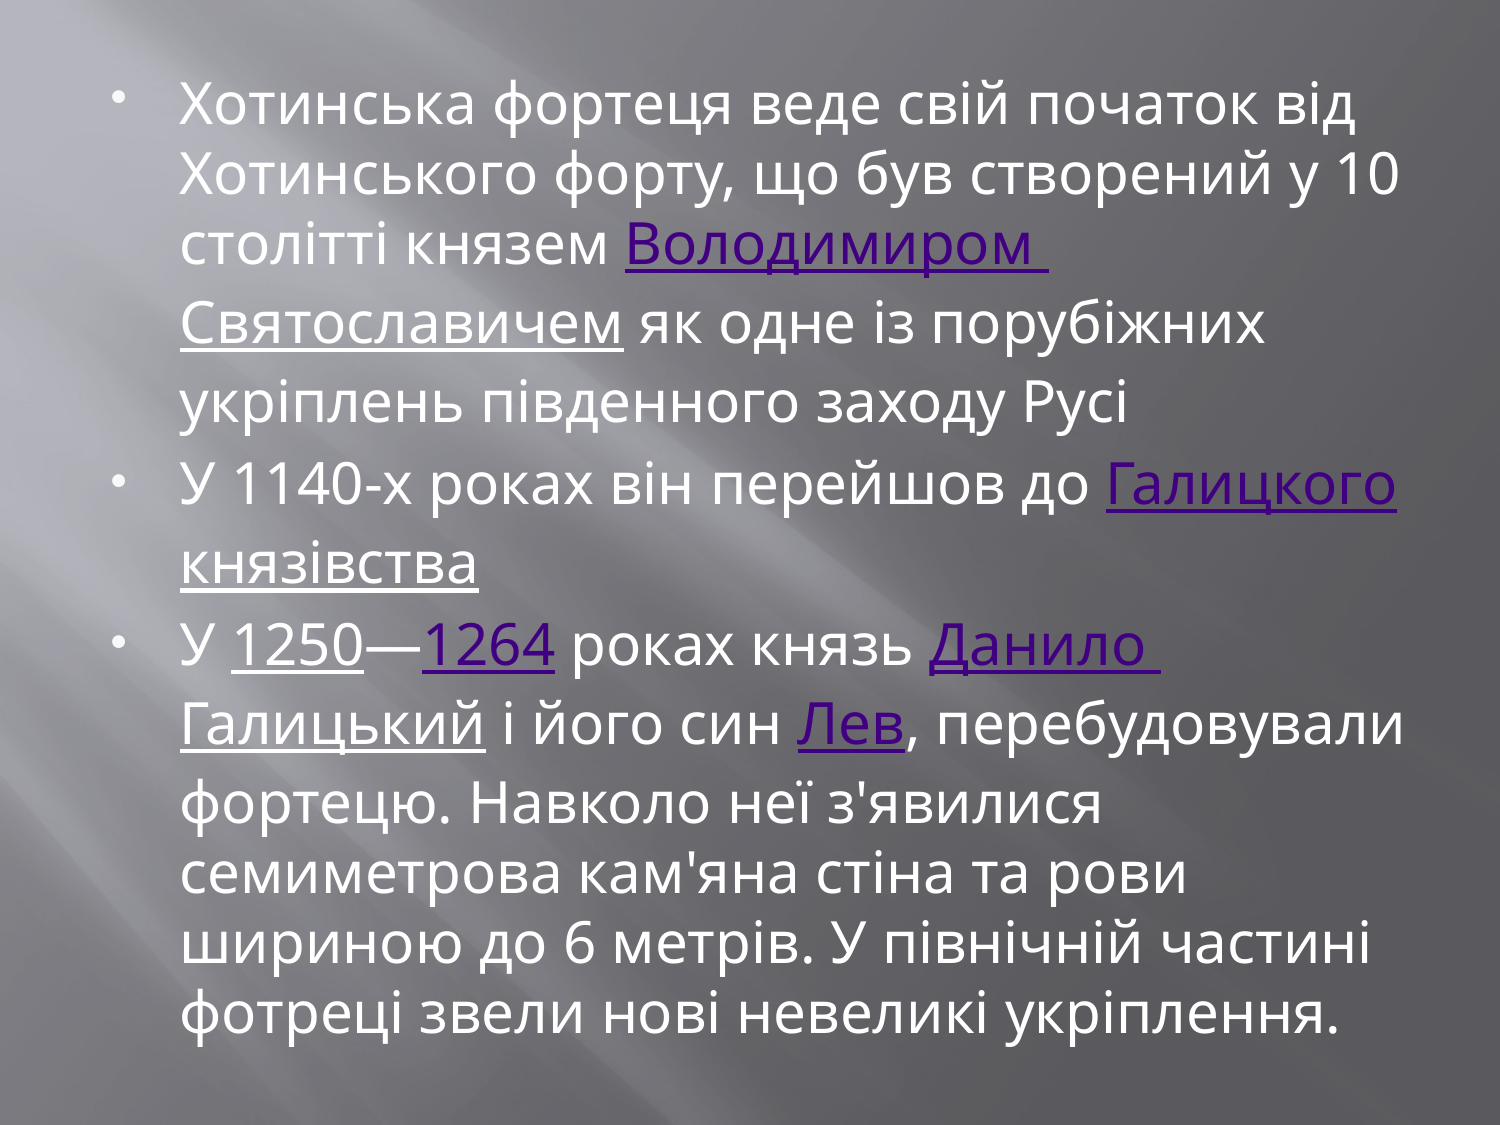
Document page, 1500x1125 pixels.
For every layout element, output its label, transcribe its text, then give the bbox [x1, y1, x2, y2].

list Хотинська фортеця веде свій початок від Хотинського форту, що був створений у 10 столітті князем Володимиром Святославичем як одне із порубіжних укріплень південного заходу Русі У 1140-х роках він перейшов до Галицкого князівства У 1250—1264 роках князь Данило Галицький і його син Лев, перебудовували фортецю. Навколо неї з'явилися семиметрова кам'яна стіна та рови шириною до 6 метрів. У північній частині фотреці звели нові невеликі укріплення. [75, 58, 1425, 1035]
